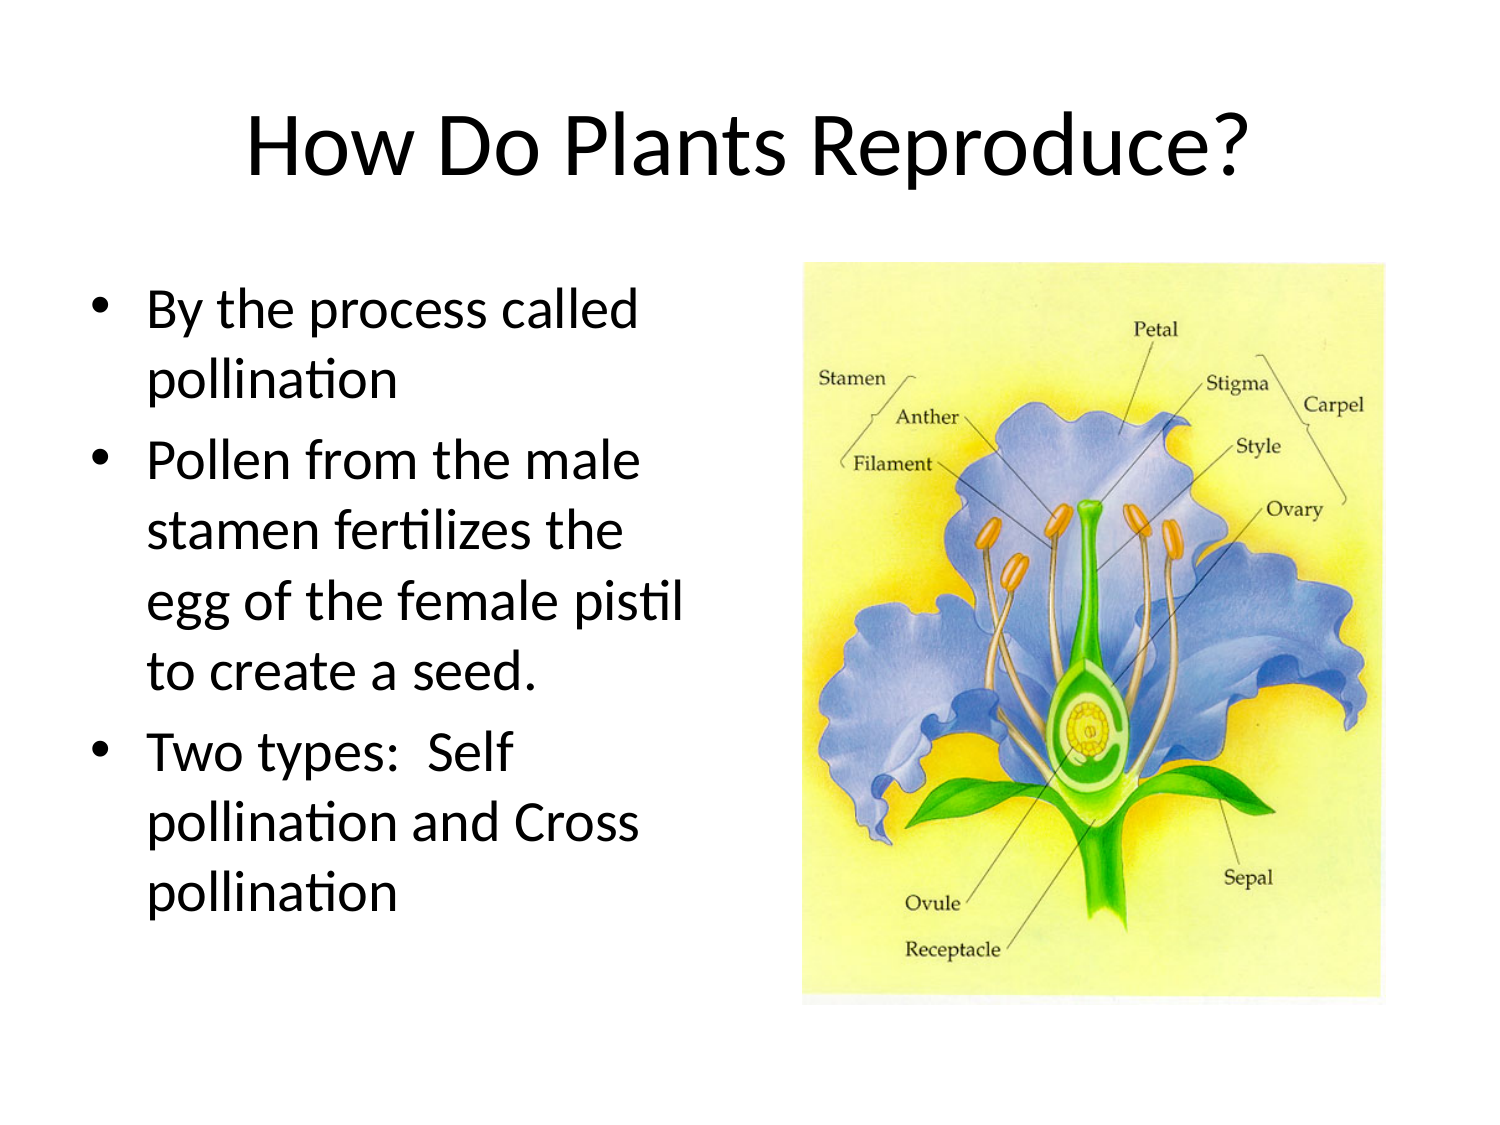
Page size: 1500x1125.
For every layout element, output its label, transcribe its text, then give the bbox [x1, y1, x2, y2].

list By the process called pollination Pollen from the male stamen fertilizes the egg of the female pistil to create a seed. Two types: Self pollination and Cross pollination [75, 262, 738, 1005]
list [802, 262, 1386, 1006]
title How Do Plants Reproduce? [75, 45, 1425, 233]
